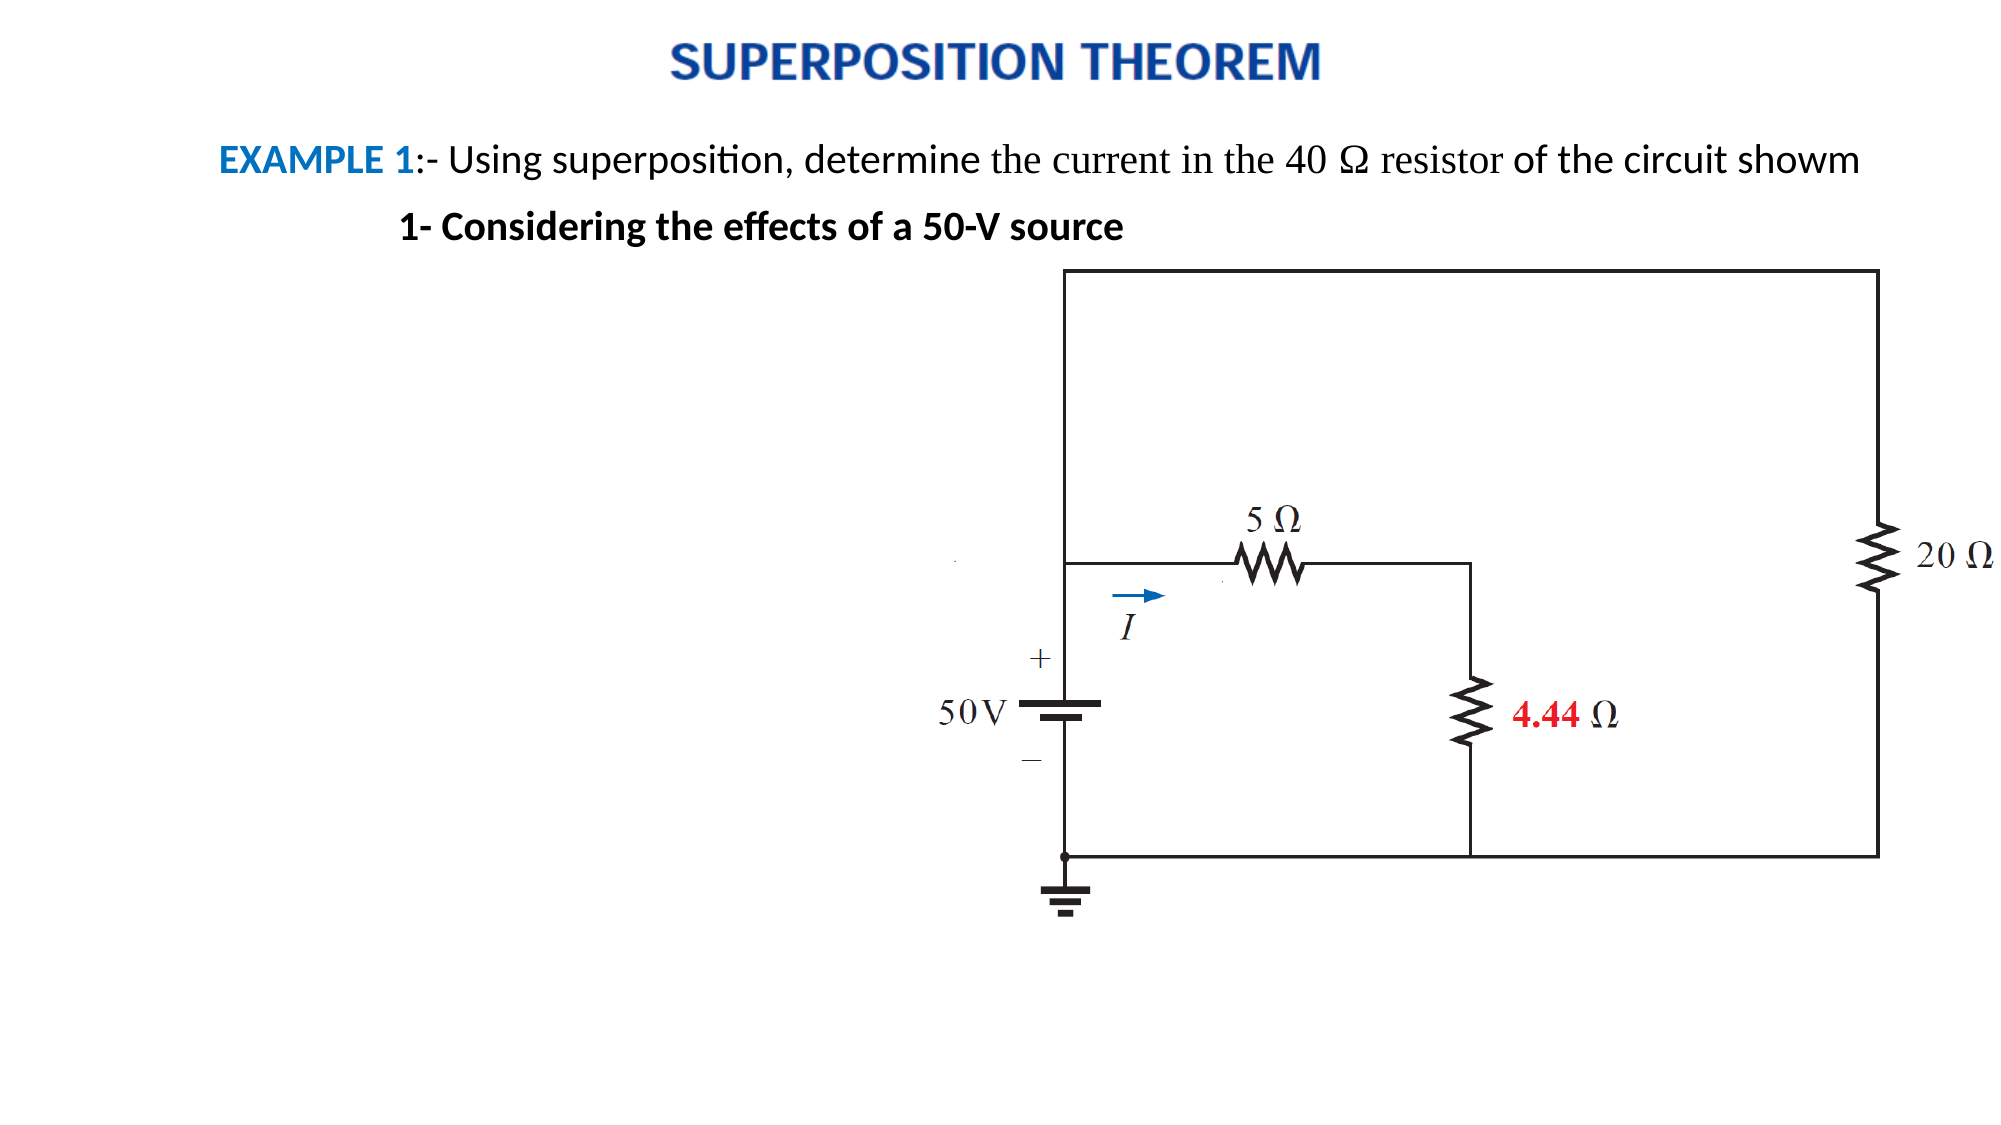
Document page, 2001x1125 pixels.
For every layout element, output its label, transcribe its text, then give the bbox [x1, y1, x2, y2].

text_box 1- Considering the effects of a 50-V source [383, 191, 929, 256]
picture [656, 14, 1344, 106]
picture [929, 187, 2000, 938]
text_box EXAMPLE 1:- Using superposition, determine the current in the 40 Ω resistor of the circuit showm [204, 124, 1876, 190]
